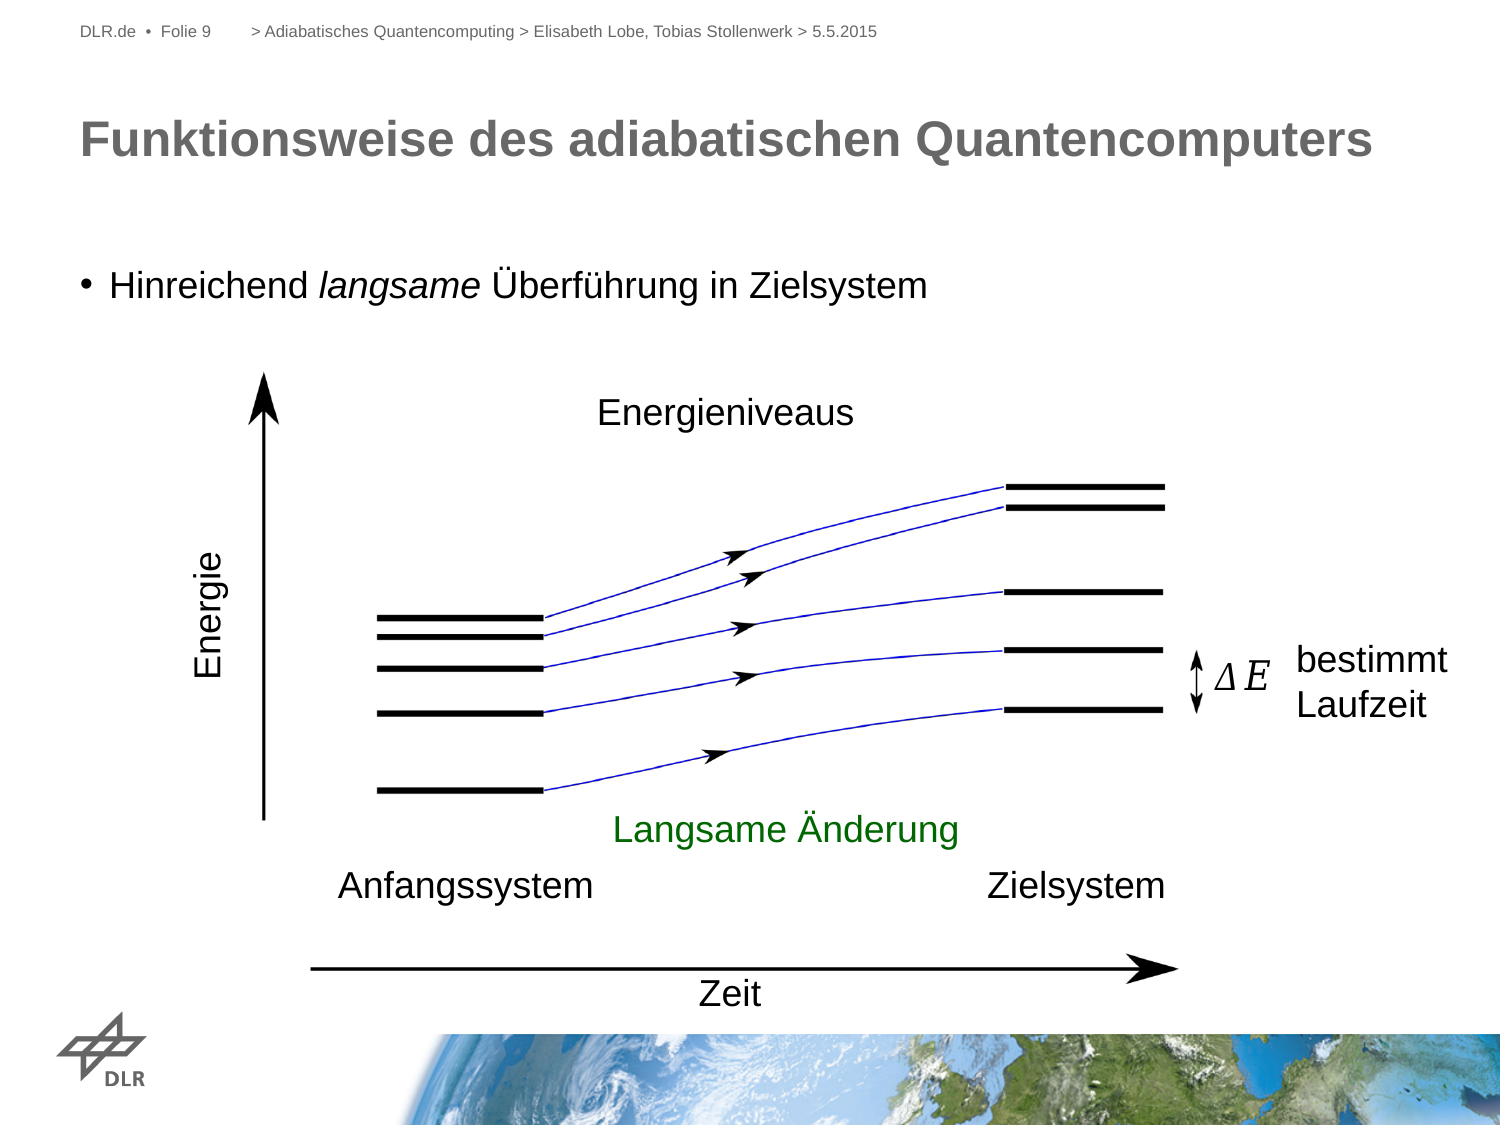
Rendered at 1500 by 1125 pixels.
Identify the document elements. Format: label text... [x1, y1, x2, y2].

picture [1189, 648, 1204, 715]
slide_number DLR.de • Folie 9 [79, 20, 250, 45]
list Hinreichend langsame Überführung in Zielsystem [79, 261, 1421, 973]
text_box Zeit [698, 992, 762, 1014]
title Funktionsweise des adiabatischen Quantencomputers [79, 106, 1421, 228]
footer > Adiabatisches Quantencomputing > Elisabeth Lobe, Tobias Stollenwerk > 5.5.2015 [250, 20, 1421, 45]
text_box bestimmt Laufzeit [1296, 635, 1449, 726]
picture [247, 370, 1179, 984]
picture [0, 1007, 1500, 1125]
text_box Energie [183, 634, 242, 681]
